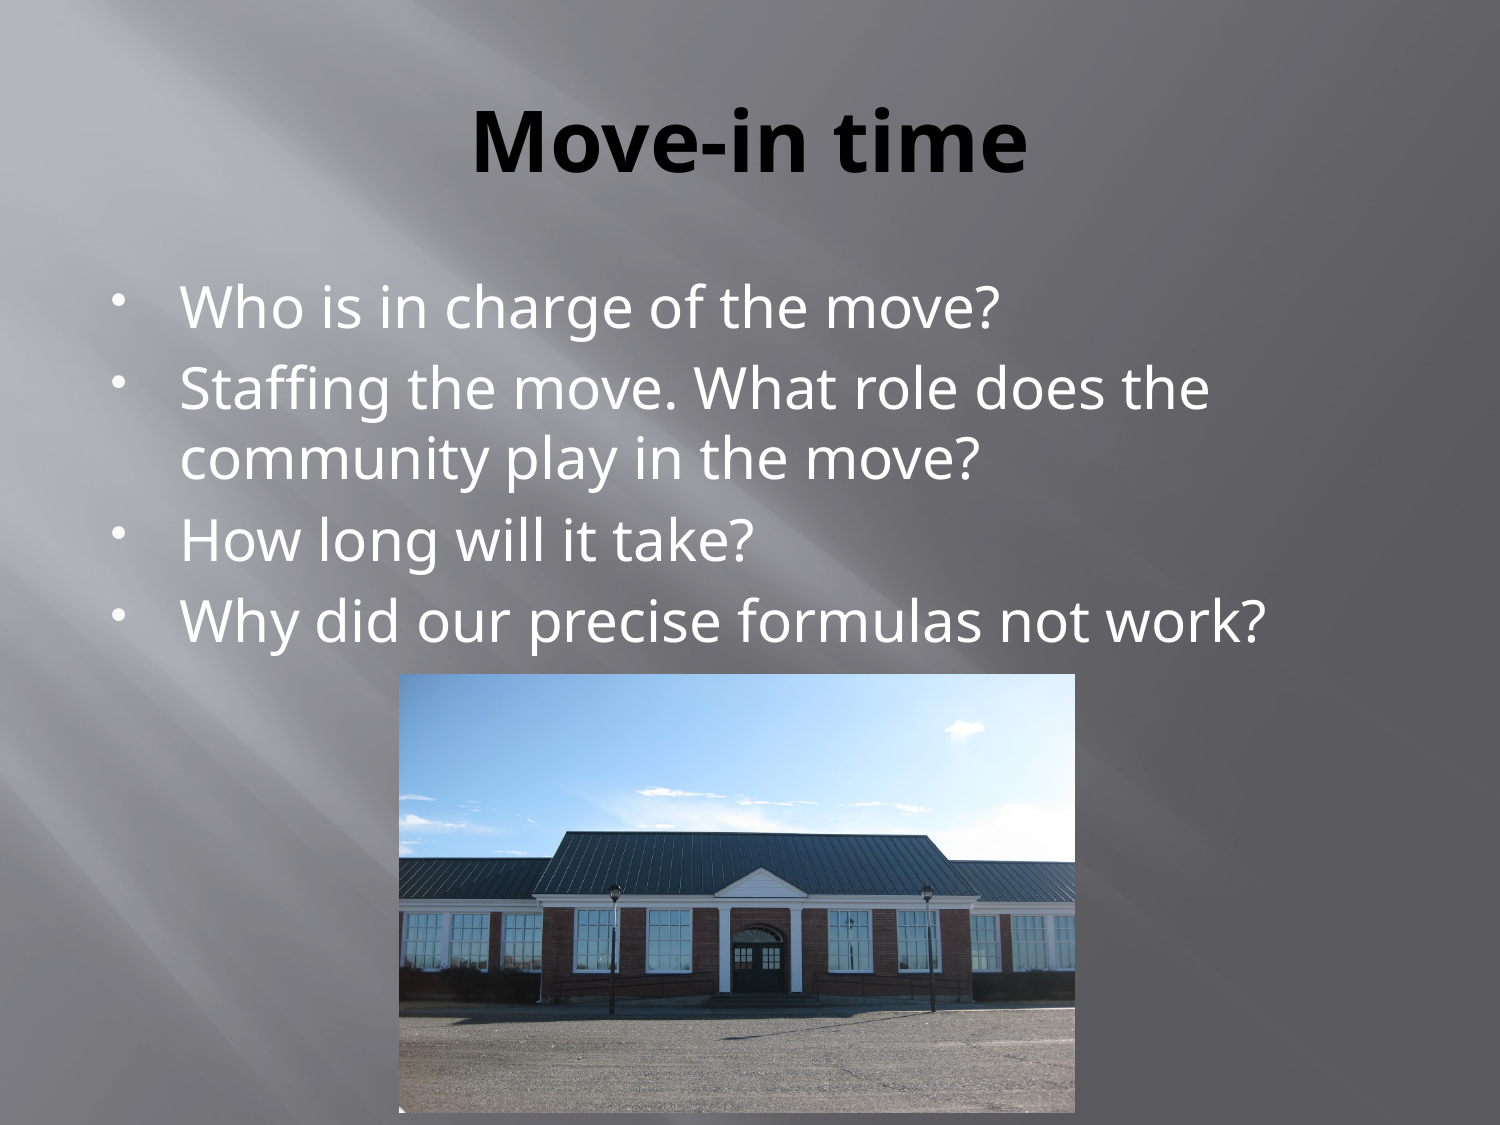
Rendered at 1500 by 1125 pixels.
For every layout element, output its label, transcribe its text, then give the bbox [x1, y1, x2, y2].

title Move-in time [75, 45, 1425, 233]
picture [399, 674, 1076, 1113]
list Who is in charge of the move? Staffing the move. What role does the community play in the move? How long will it take? Why did our precise formulas not work? [75, 262, 1425, 663]
